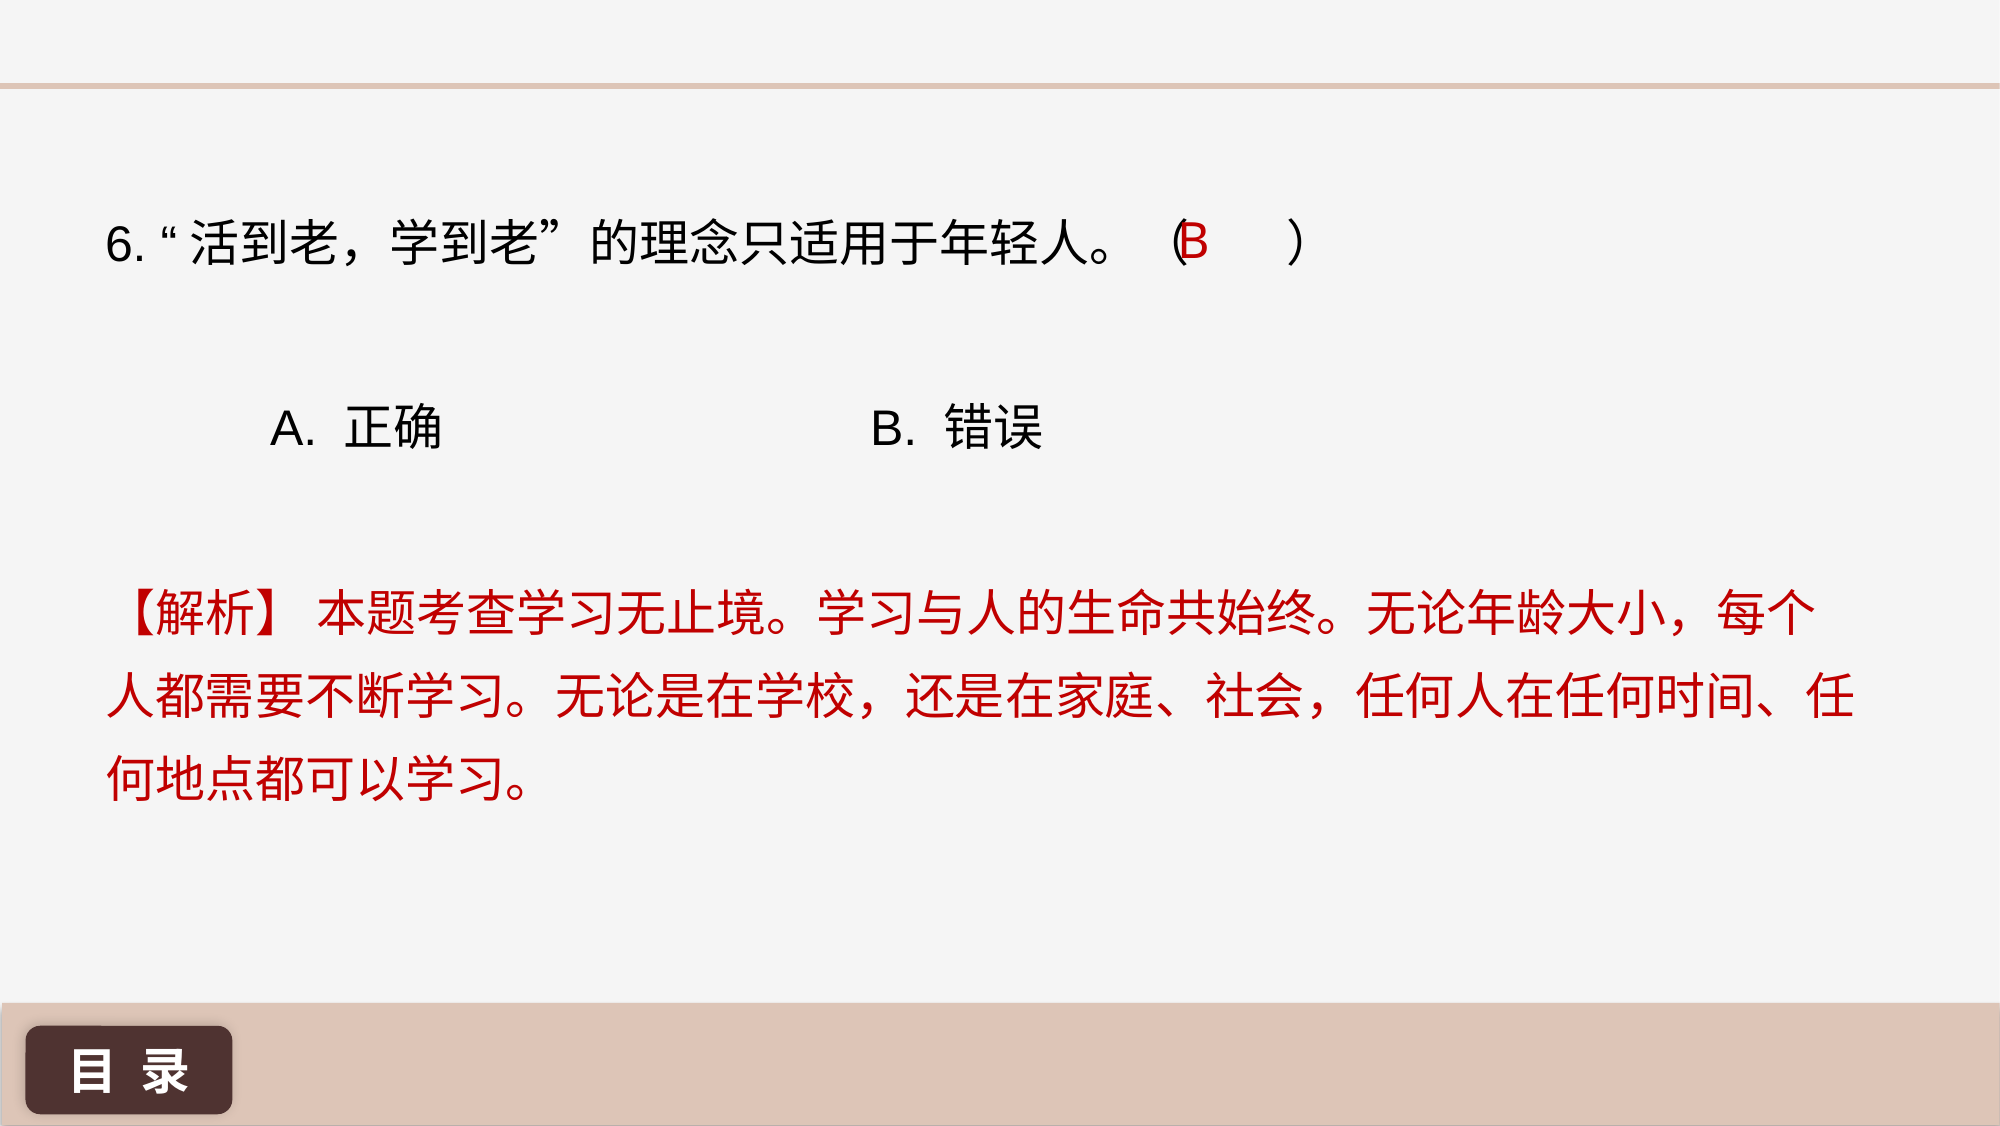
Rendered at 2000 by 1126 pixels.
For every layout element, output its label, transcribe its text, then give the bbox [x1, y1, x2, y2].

text_box A. 正确 B. 错误 [255, 368, 1922, 463]
text_box 6. “活到老，学到老”的理念只适用于年轻人。（ ） [90, 185, 1904, 280]
text_box B [1117, 178, 1269, 269]
text_box 【解析】 本题考查学习无止境。学习与人的生命共始终。无论年龄大小，每个人都需要不断学习。无论是在学校，还是在家庭、社会，任何人在任何时间、任何地点都可以学习。 [90, 550, 1878, 837]
